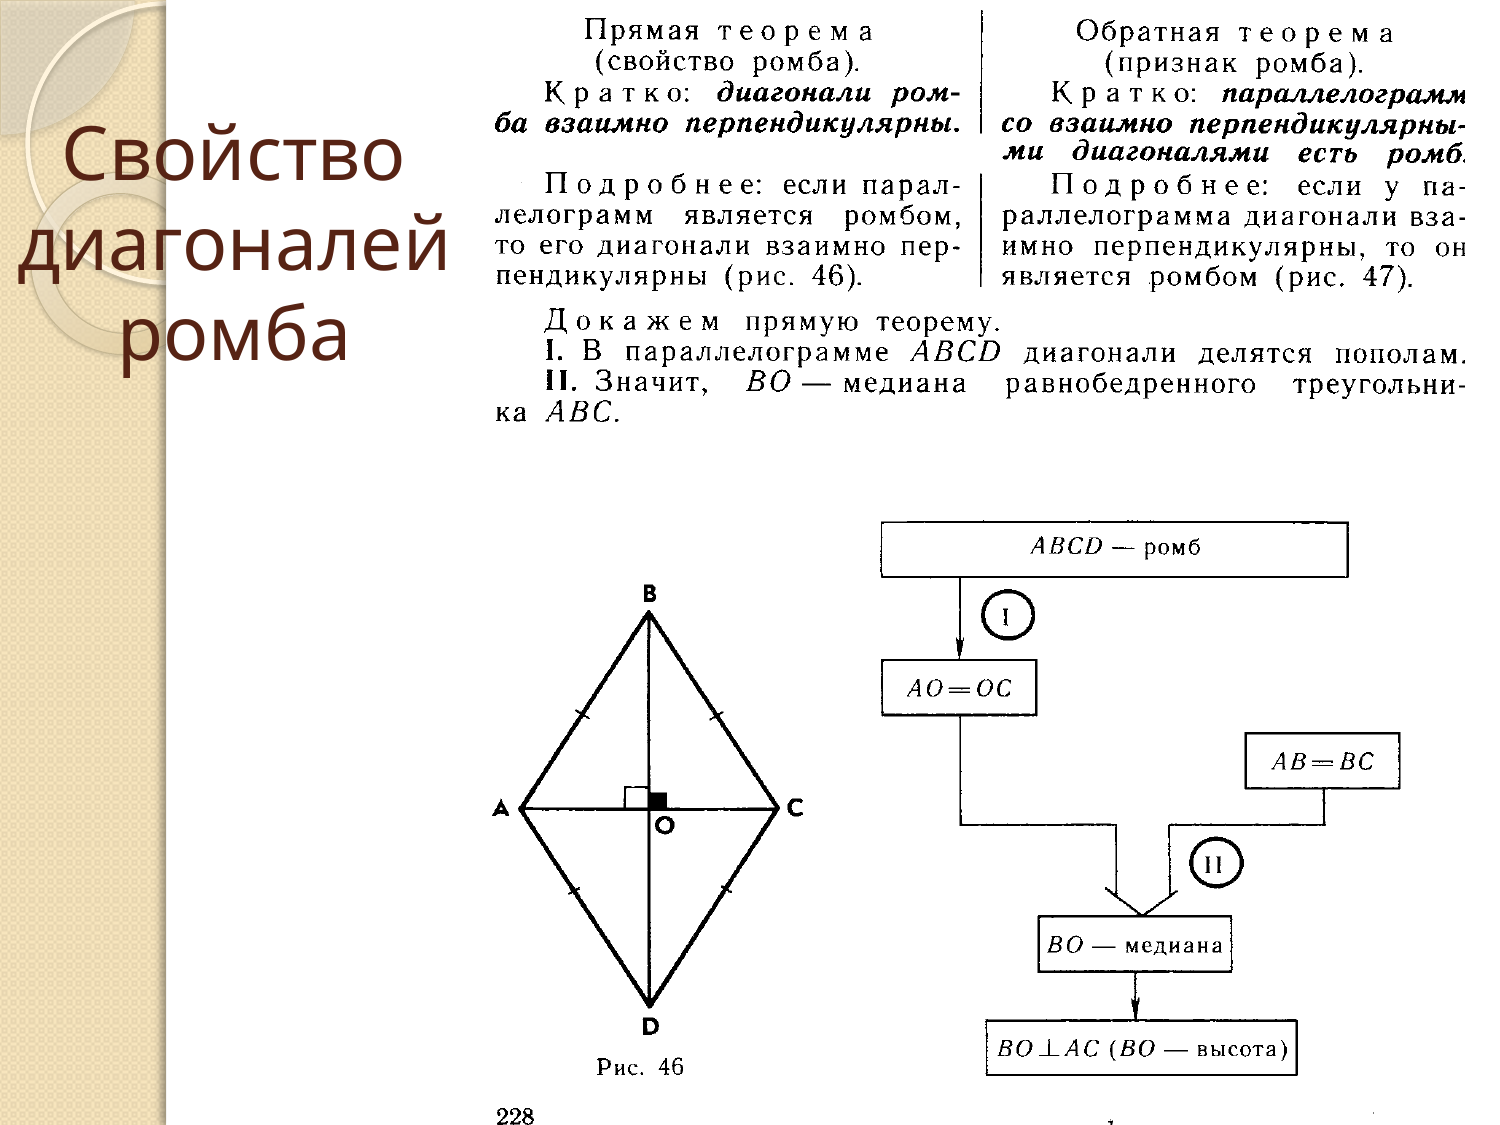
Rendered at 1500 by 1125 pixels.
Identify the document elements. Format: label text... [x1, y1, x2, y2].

title Свойство диагоналей ромба [0, 0, 469, 481]
picture [491, 0, 1465, 1125]
